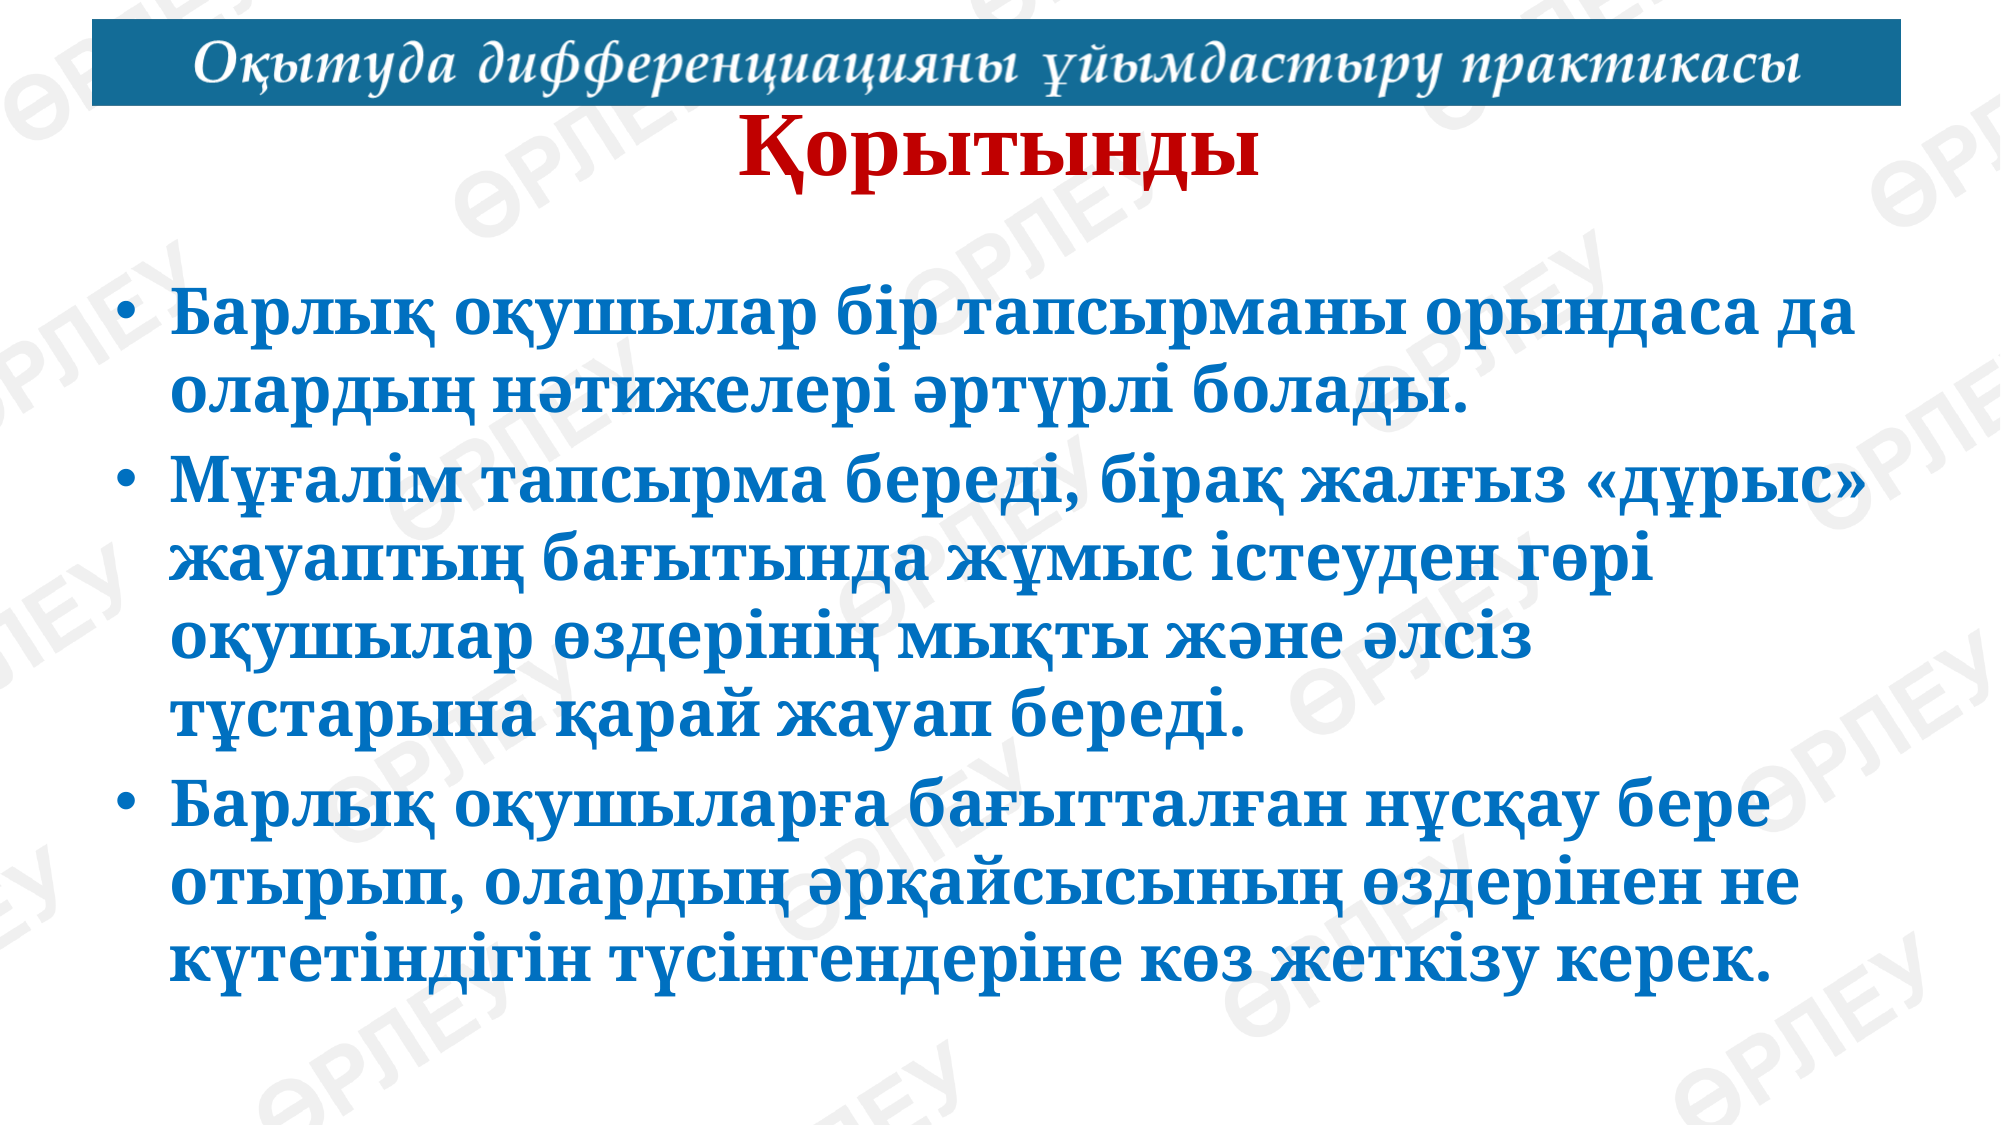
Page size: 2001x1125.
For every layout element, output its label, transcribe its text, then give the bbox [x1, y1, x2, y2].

picture [0, 0, 2001, 1125]
list Барлық оқушылар бір тапсырманы орындаса да олардың нəтижелері əртүрлі болады. Мұғалім тапсырма береді, бірақ жалғыз «дұрыс» жауаптың бағытында жұмыс істеуден гөрі оқушылар өздерінің мықты жəне əлсіз тұстарына қарай жауап береді. Барлық оқушыларға бағытталған нұсқау бере отырып, олардың əрқайсысының өздерінен не күтетіндігін түсінгендеріне көз жеткізу керек. [99, 262, 1900, 1005]
title Қорытынды [99, 143, 1900, 233]
